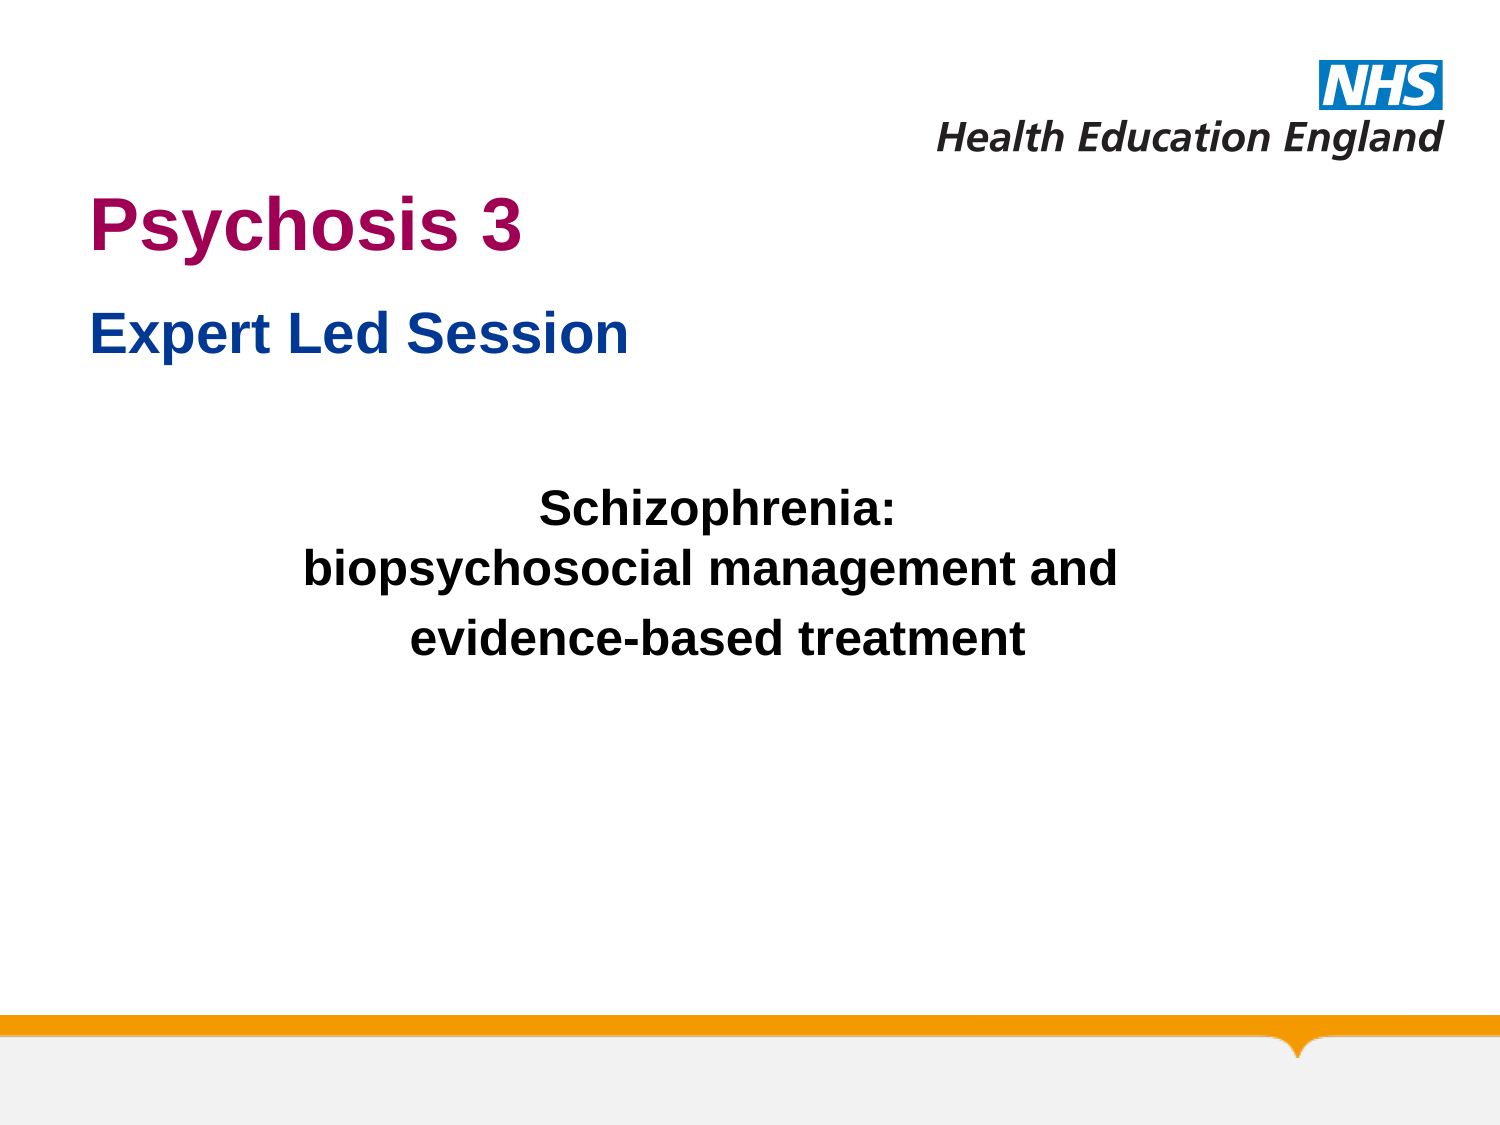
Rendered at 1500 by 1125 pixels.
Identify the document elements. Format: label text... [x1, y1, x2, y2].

subtitle Expert Led Session [75, 288, 1125, 384]
list Schizophrenia: biopsychosocial management and evidence-based treatment [75, 407, 1361, 811]
picture [936, 59, 1445, 161]
title Psychosis 3 [75, 168, 1350, 280]
